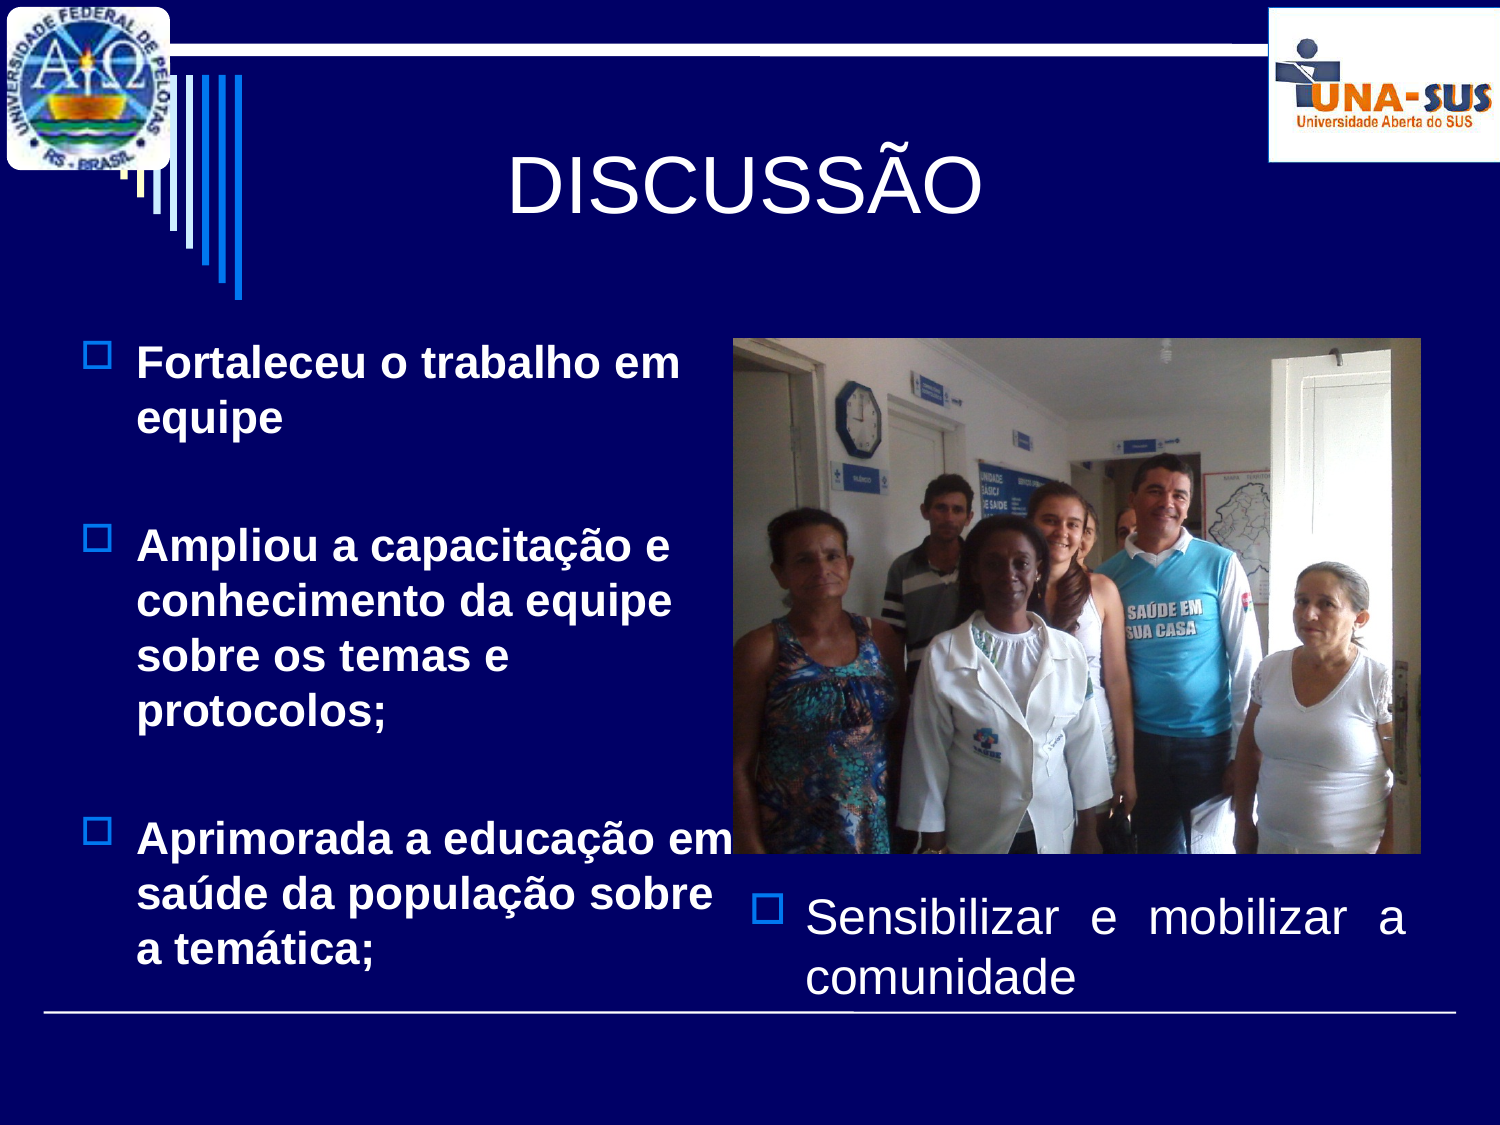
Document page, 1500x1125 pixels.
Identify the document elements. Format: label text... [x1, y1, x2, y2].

title DISCUSSÃO [171, 75, 1322, 288]
picture [6, 6, 171, 171]
picture [733, 337, 1422, 854]
text_box Sensibilizar e mobilizar a comunidade [733, 876, 1421, 1012]
list Fortaleceu o trabalho em equipe Ampliou a capacitação e conhecimento da equipe sobre os temas e protocolos; Aprimorada a educação em saúde da população sobre a temática; [64, 324, 750, 1000]
